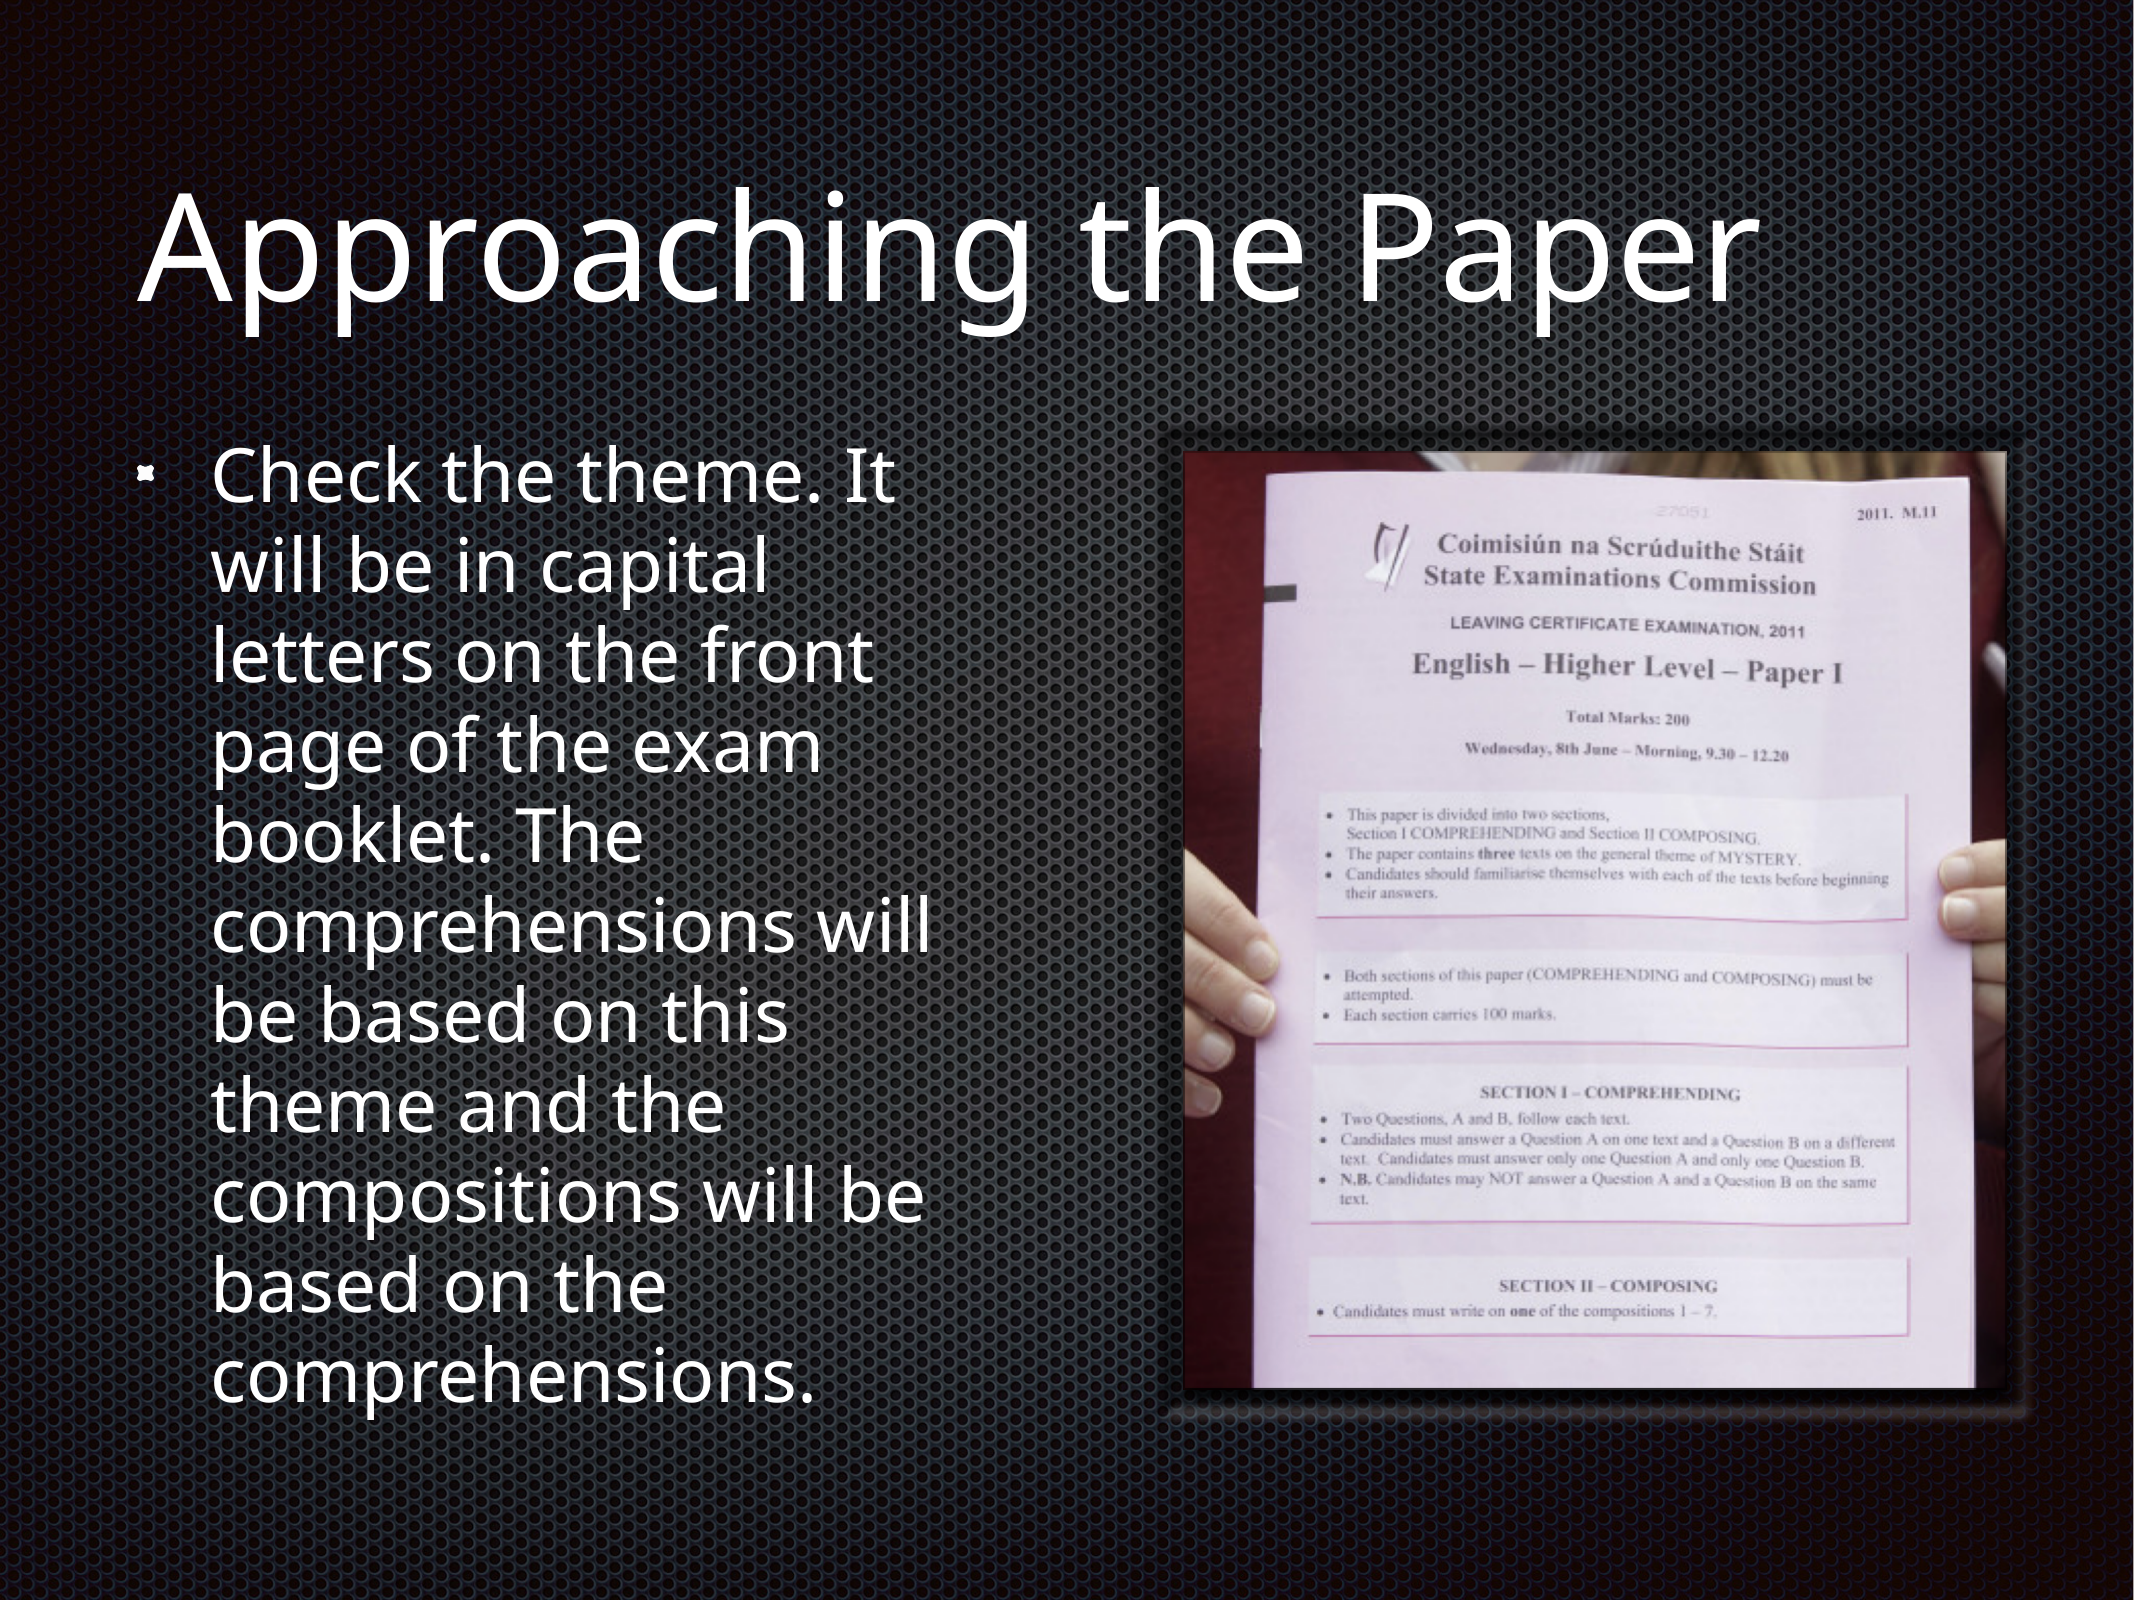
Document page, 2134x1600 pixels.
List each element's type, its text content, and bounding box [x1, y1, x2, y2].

title Approaching the Paper [128, 41, 2005, 443]
picture [0, 0, 2134, 1600]
list Check the theme. It will be in capital letters on the front page of the exam booklet. The comprehensions will be based on this theme and the compositions will be based on the comprehensions. [128, 453, 1020, 1393]
